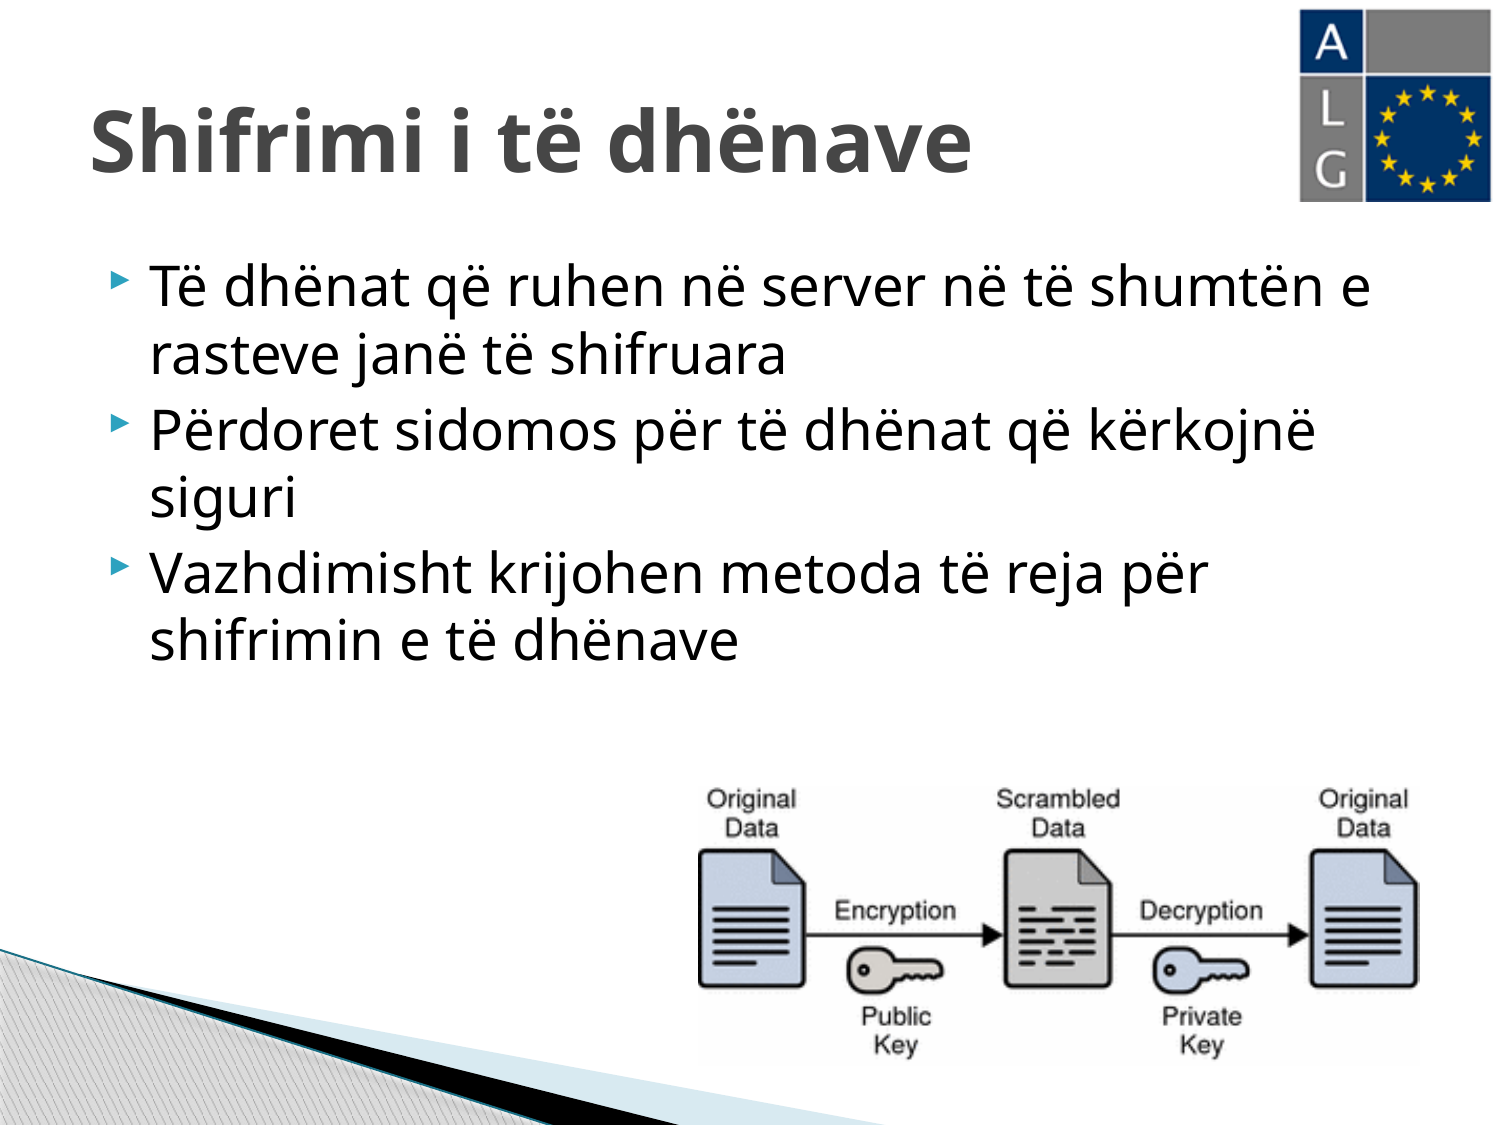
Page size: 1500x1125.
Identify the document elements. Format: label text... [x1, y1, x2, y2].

picture [698, 786, 1420, 1066]
title Shifrimi i të dhënave [75, 45, 1425, 233]
picture [1291, 0, 1500, 202]
list Të dhënat që ruhen në server në të shumtën e rasteve janë të shifruara Përdoret sidomos për të dhënat që kërkojnë siguri Vazhdimisht krijohen metoda të reja për shifrimin e të dhënave [75, 243, 1425, 986]
